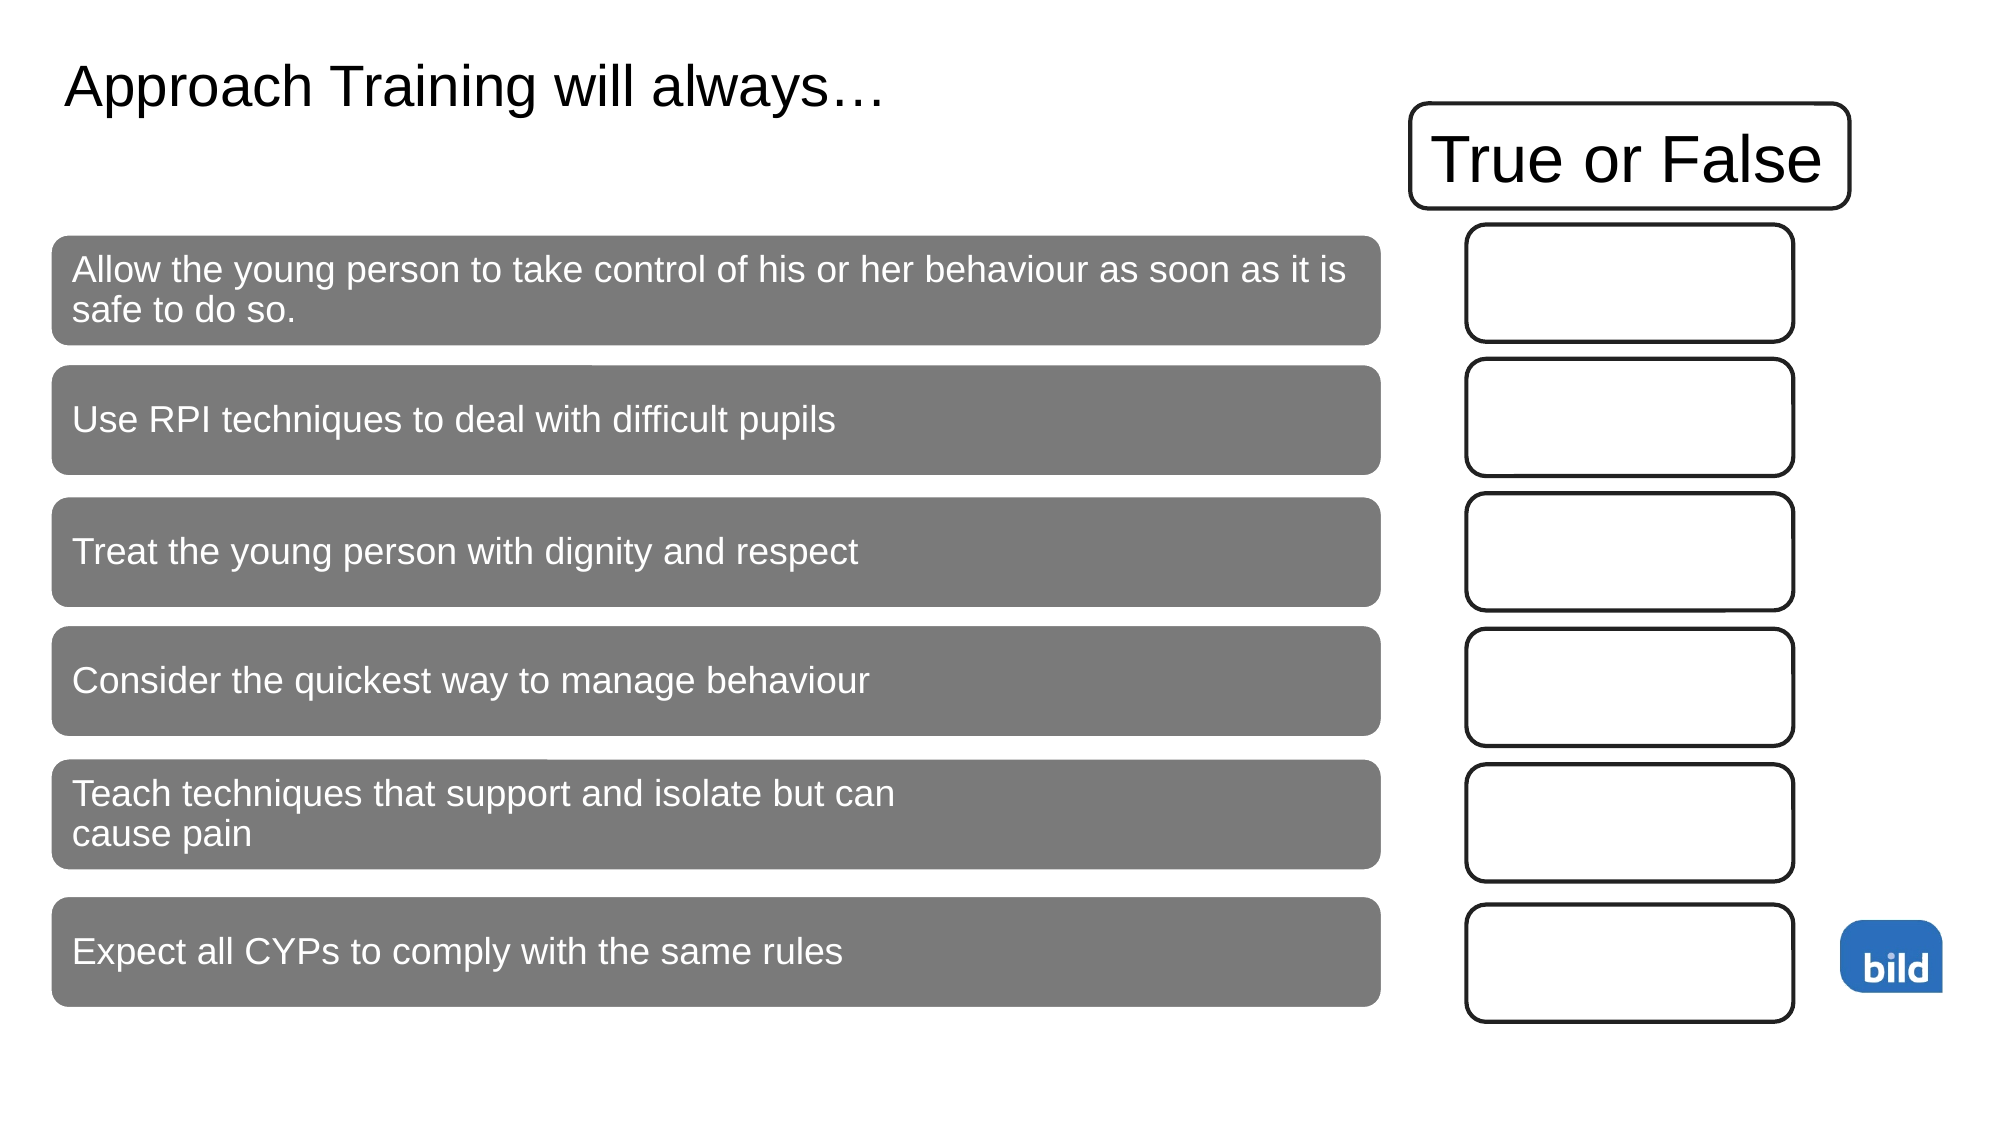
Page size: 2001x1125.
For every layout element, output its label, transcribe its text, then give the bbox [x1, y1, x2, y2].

text_box [1464, 491, 1796, 613]
text_box [1464, 356, 1796, 479]
text_box [1464, 626, 1796, 749]
text_box [1464, 902, 1796, 1024]
text_box [1464, 222, 1796, 344]
text_box True or False [1730, 101, 1852, 211]
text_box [49, 181, 1384, 1071]
picture [1824, 902, 1955, 1004]
title Approach Training will always… [49, 33, 1730, 259]
text_box [1464, 762, 1796, 884]
